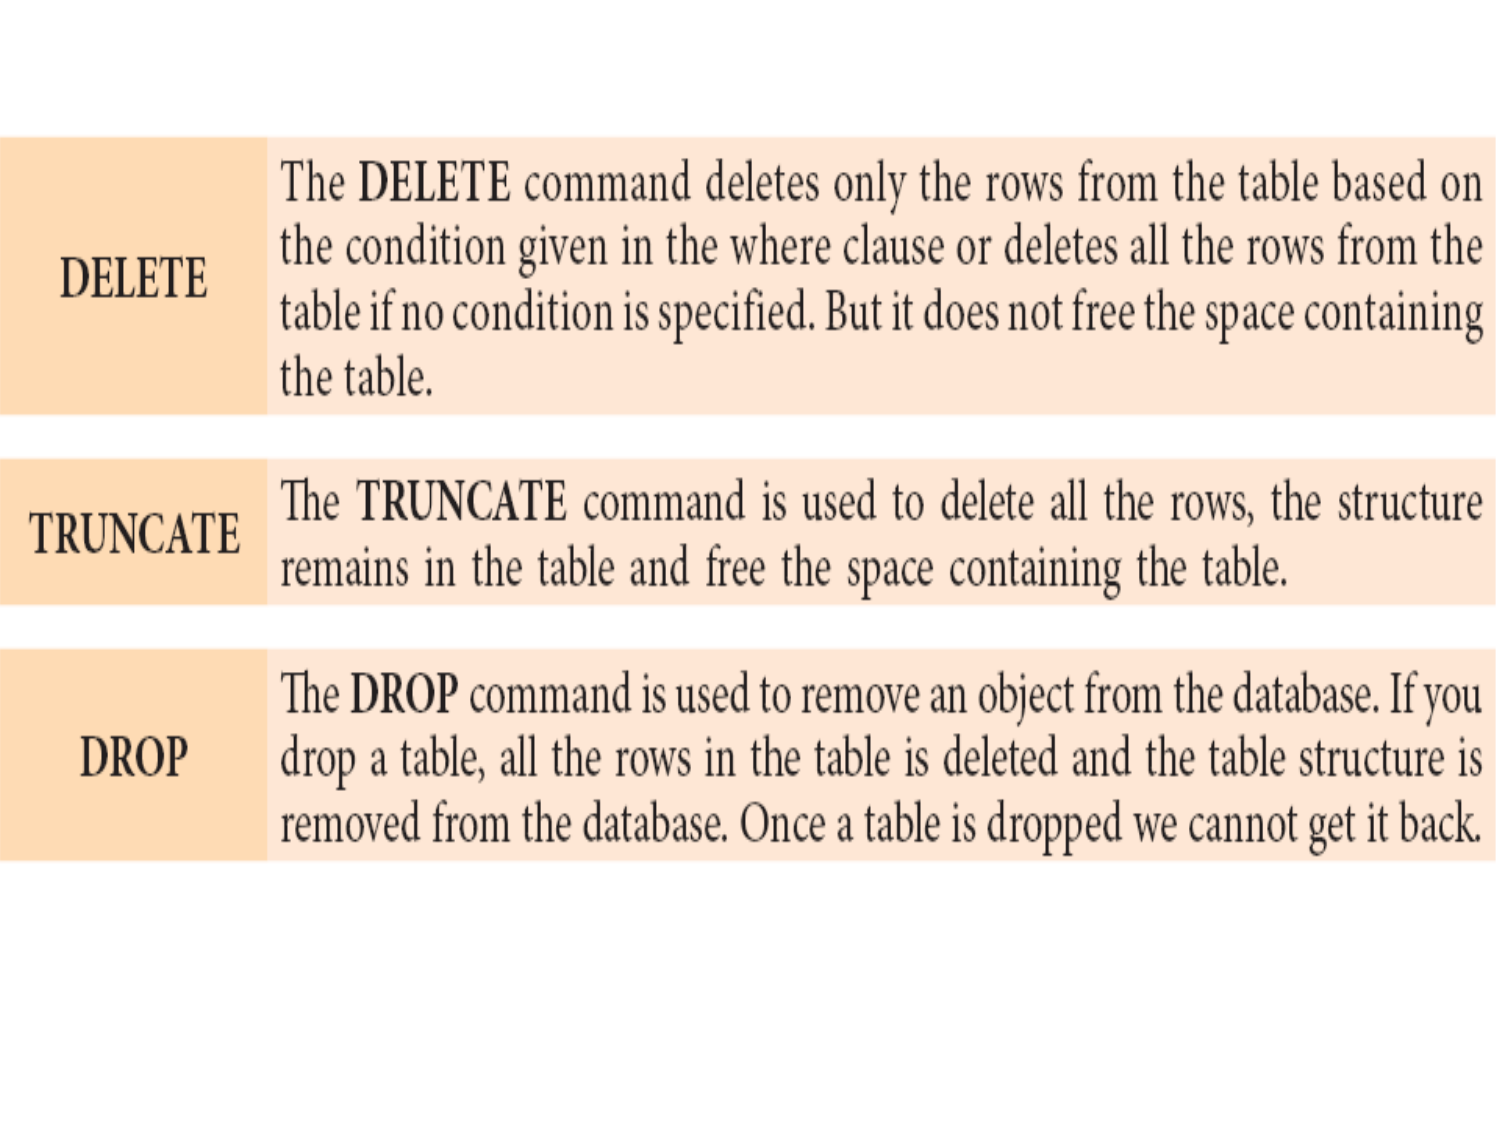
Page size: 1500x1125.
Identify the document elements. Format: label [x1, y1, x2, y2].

picture [0, 120, 1500, 876]
